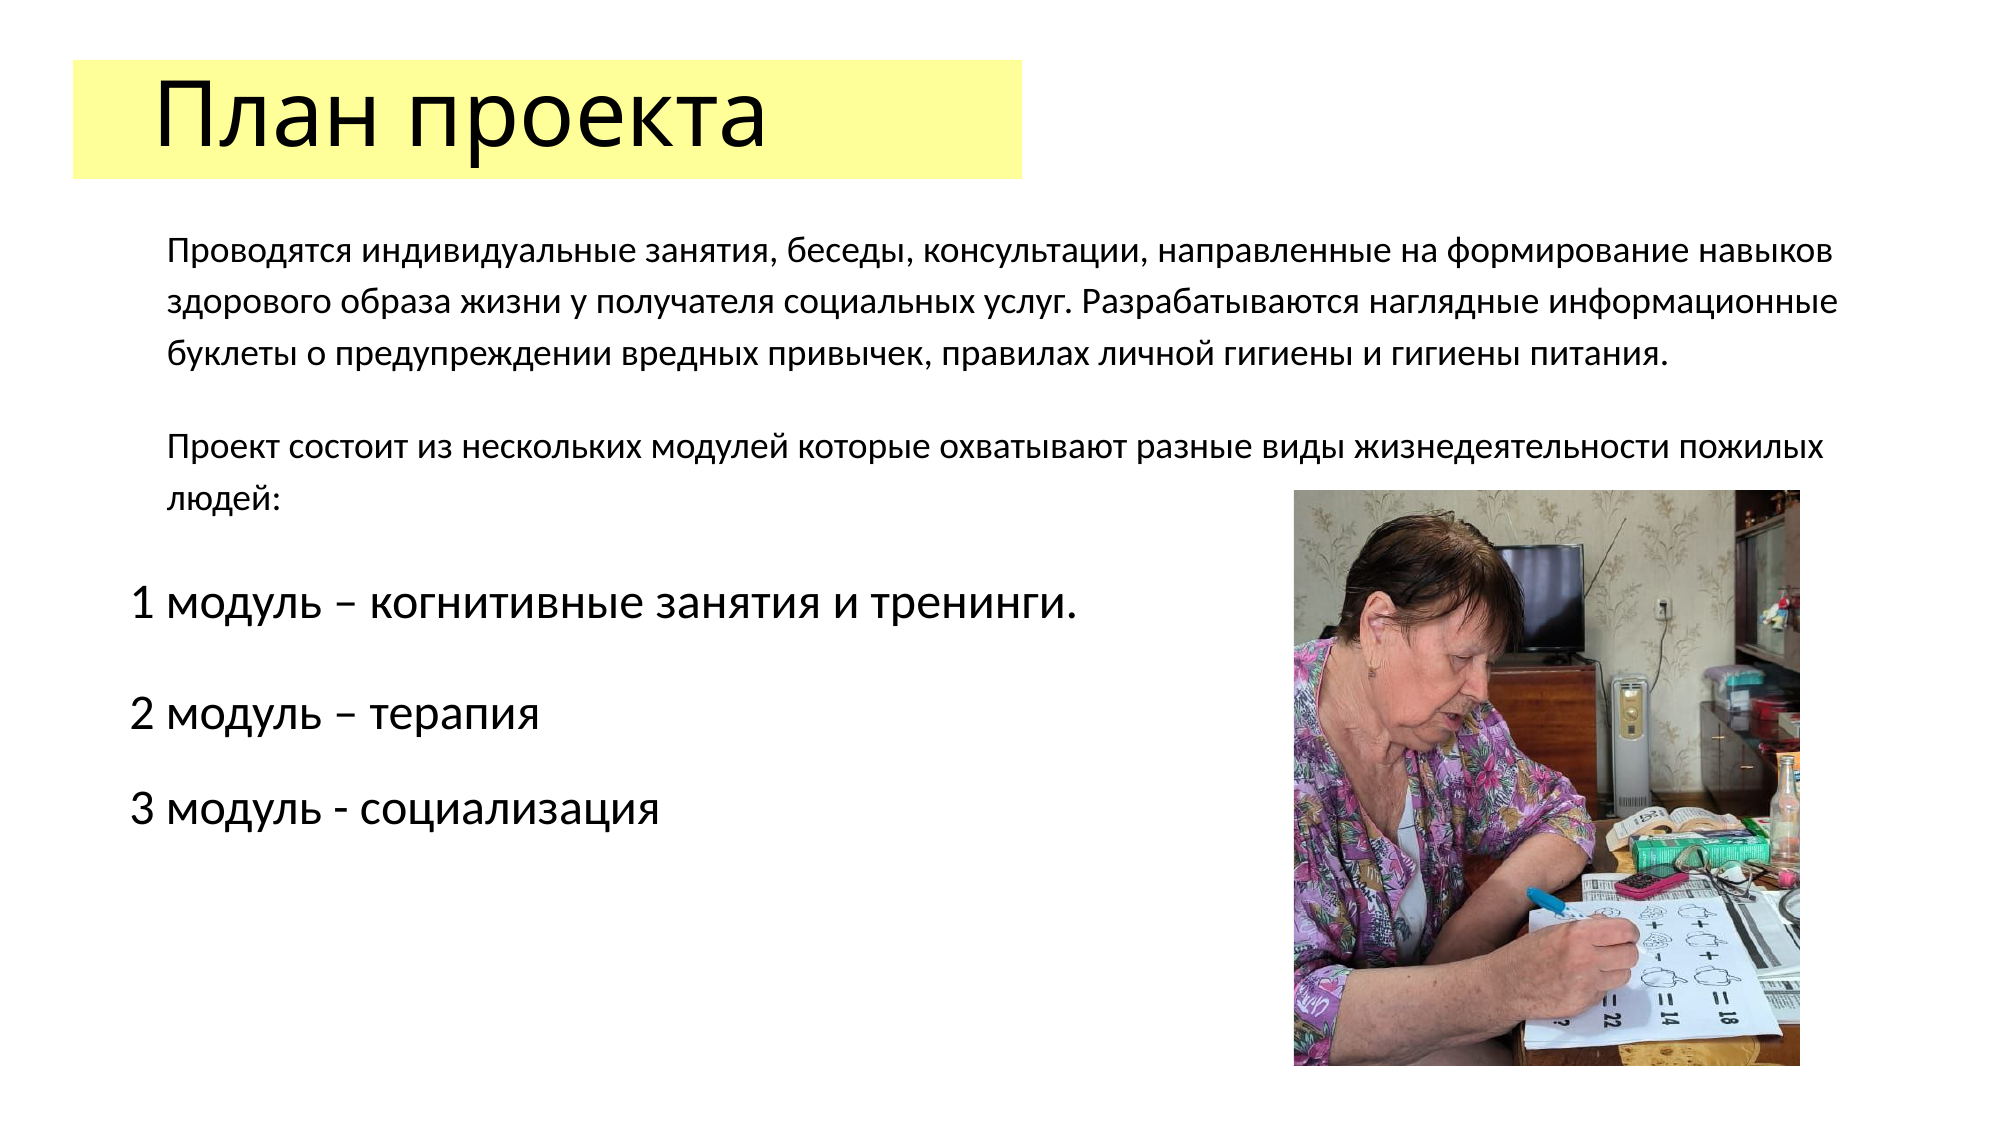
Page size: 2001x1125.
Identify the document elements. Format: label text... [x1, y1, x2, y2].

text_box [806, 59, 1023, 179]
picture [1293, 490, 1801, 1066]
text_box План проекта [137, 59, 806, 192]
text_box Проводятся индивидуальные занятия, беседы, консультации, направленные на формирование навыков здорового образа жизни у получателя социальных услуг. Разрабатываются наглядные информационные буклеты о предупреждении вредных привычек, правилах личной гигиены и гигиены питания. Проект состоит из нескольких модулей которые охватывают разные виды жизнедеятельности пожилых людей: 1 модуль – когнитивные занятия и тренинги. 2 модуль – терапия 3 модуль - социализация [114, 210, 1886, 1066]
text_box [72, 59, 137, 179]
